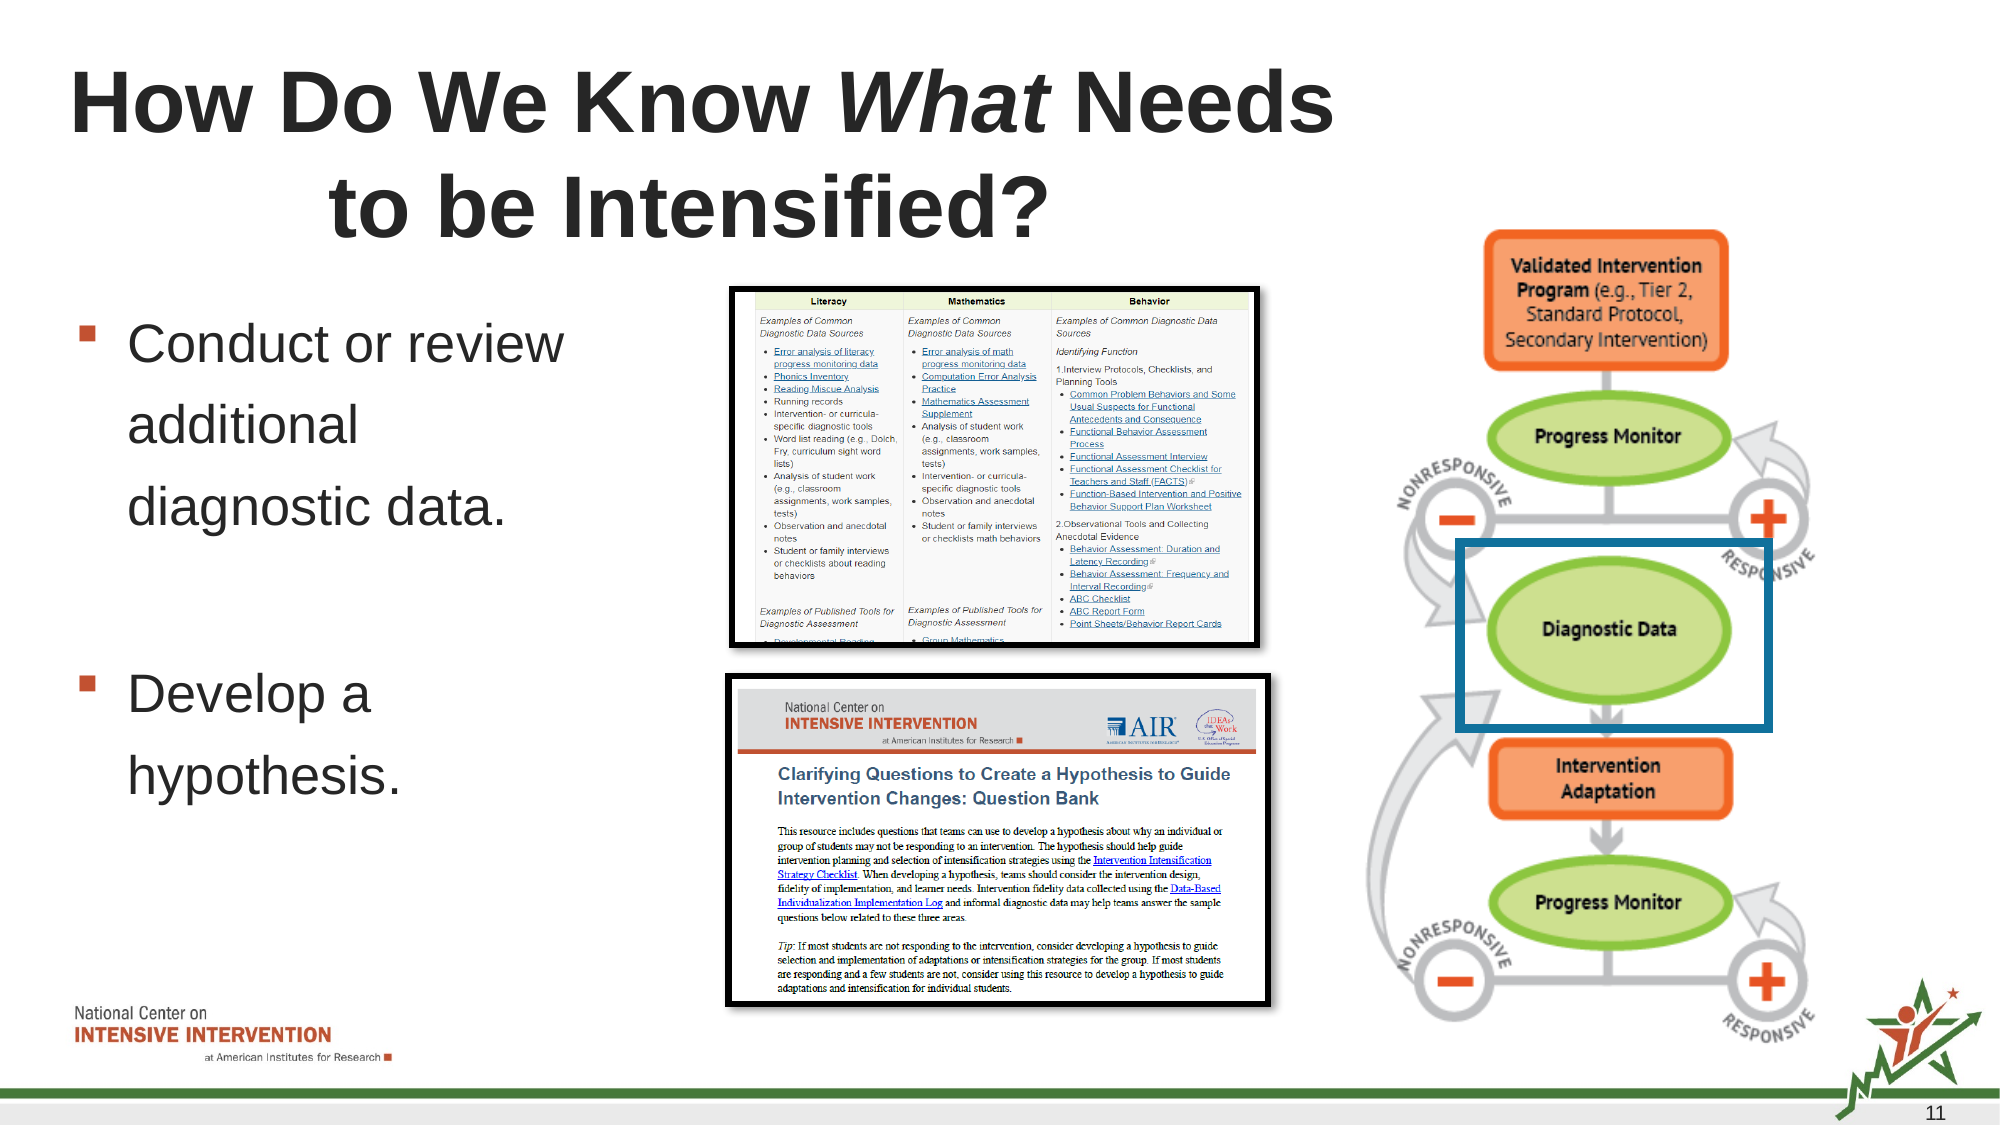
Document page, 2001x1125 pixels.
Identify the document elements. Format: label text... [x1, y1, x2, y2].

title How Do We Know What Needs to be Intensified? [64, 45, 1342, 255]
picture [0, 0, 2000, 1125]
list Conduct or review additional diagnostic data. Develop a hypothesis. [75, 292, 594, 938]
slide_number 112 [1925, 1099, 1951, 1125]
